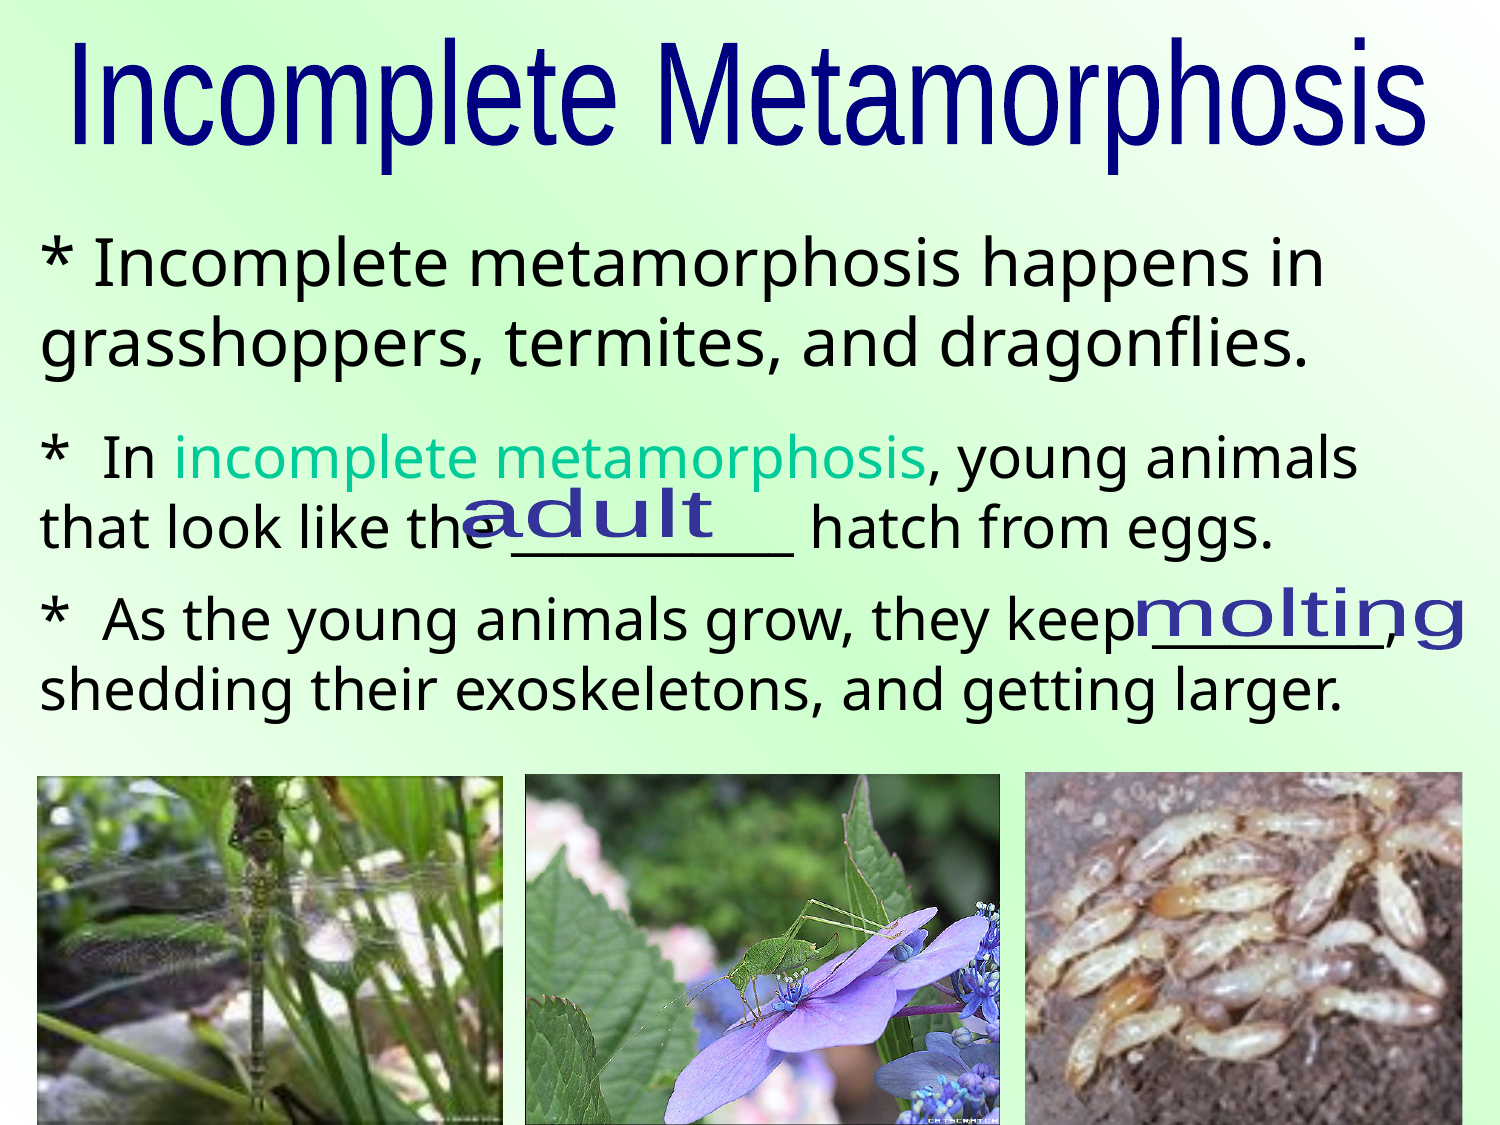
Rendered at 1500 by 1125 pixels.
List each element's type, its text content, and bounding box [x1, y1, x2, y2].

picture [37, 776, 503, 1125]
picture [1024, 772, 1463, 1125]
text_box * Incomplete metamorphosis happens in grasshoppers, termites, and dragonflies. [24, 212, 1500, 388]
text_box * In incomplete metamorphosis, young animals that look like the ___________ hatch from eggs. [24, 412, 1500, 568]
picture [524, 774, 1001, 1125]
text_box * As the young animals grow, they keep _________, shedding their exoskeletons, and getting larger. [24, 574, 1500, 730]
